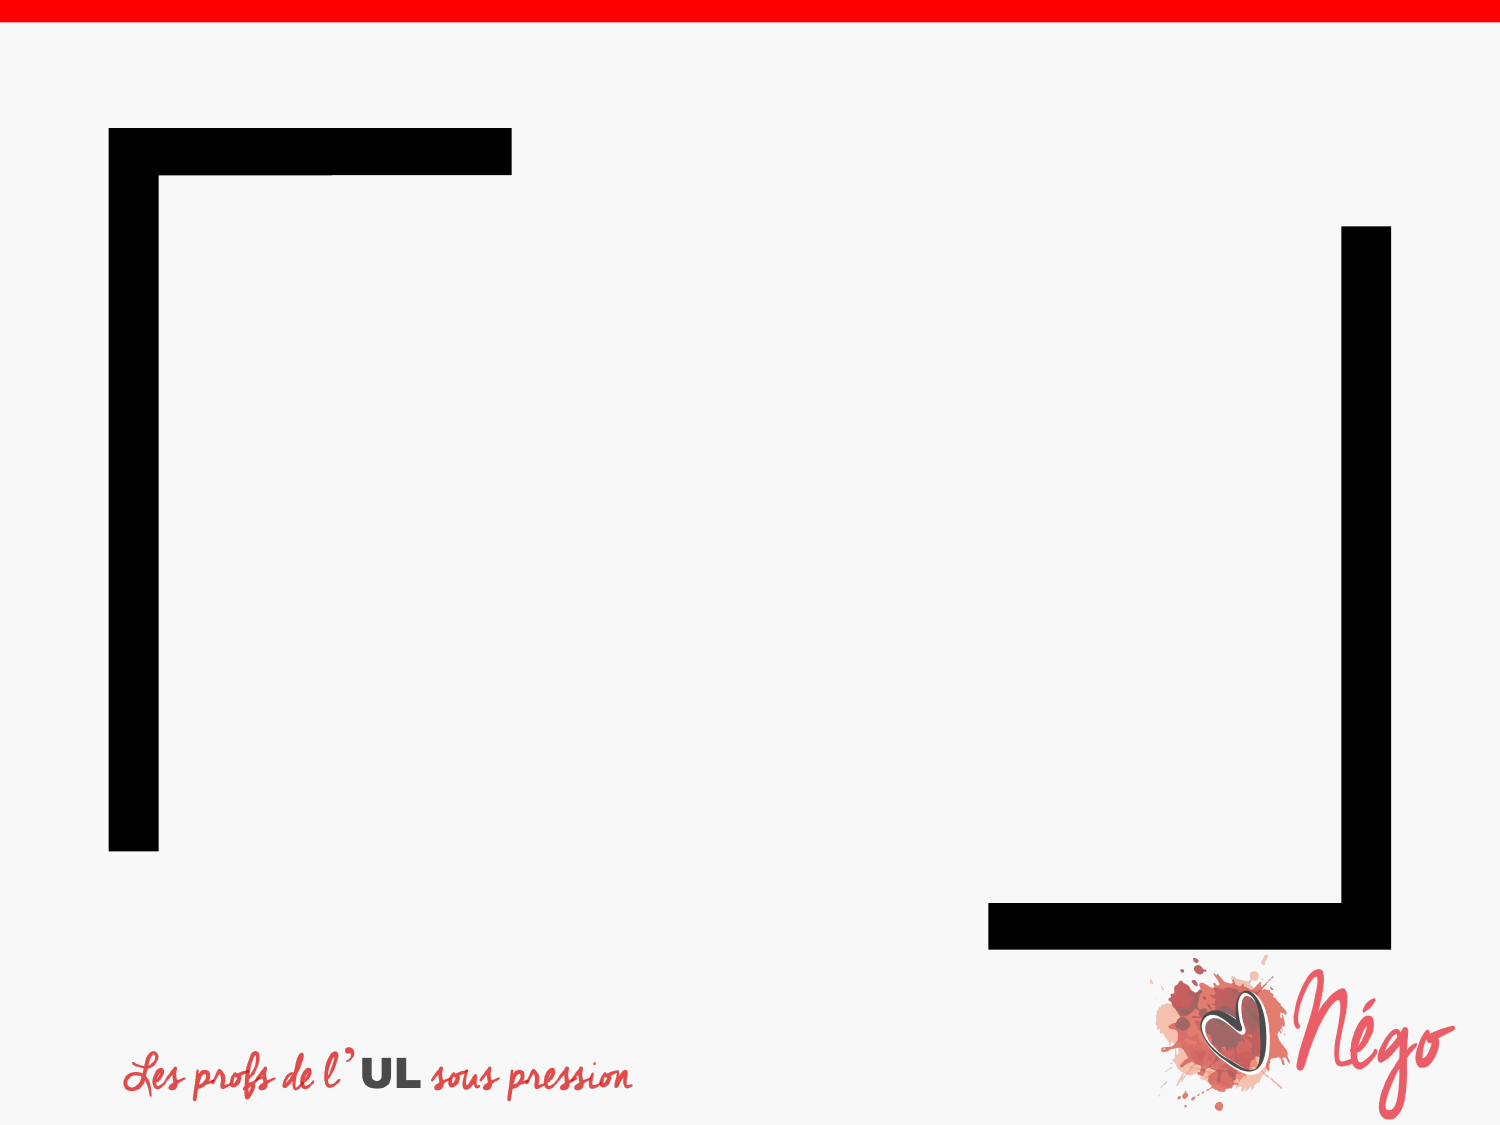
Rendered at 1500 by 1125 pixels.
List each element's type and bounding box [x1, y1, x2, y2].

picture [86, 1012, 669, 1125]
